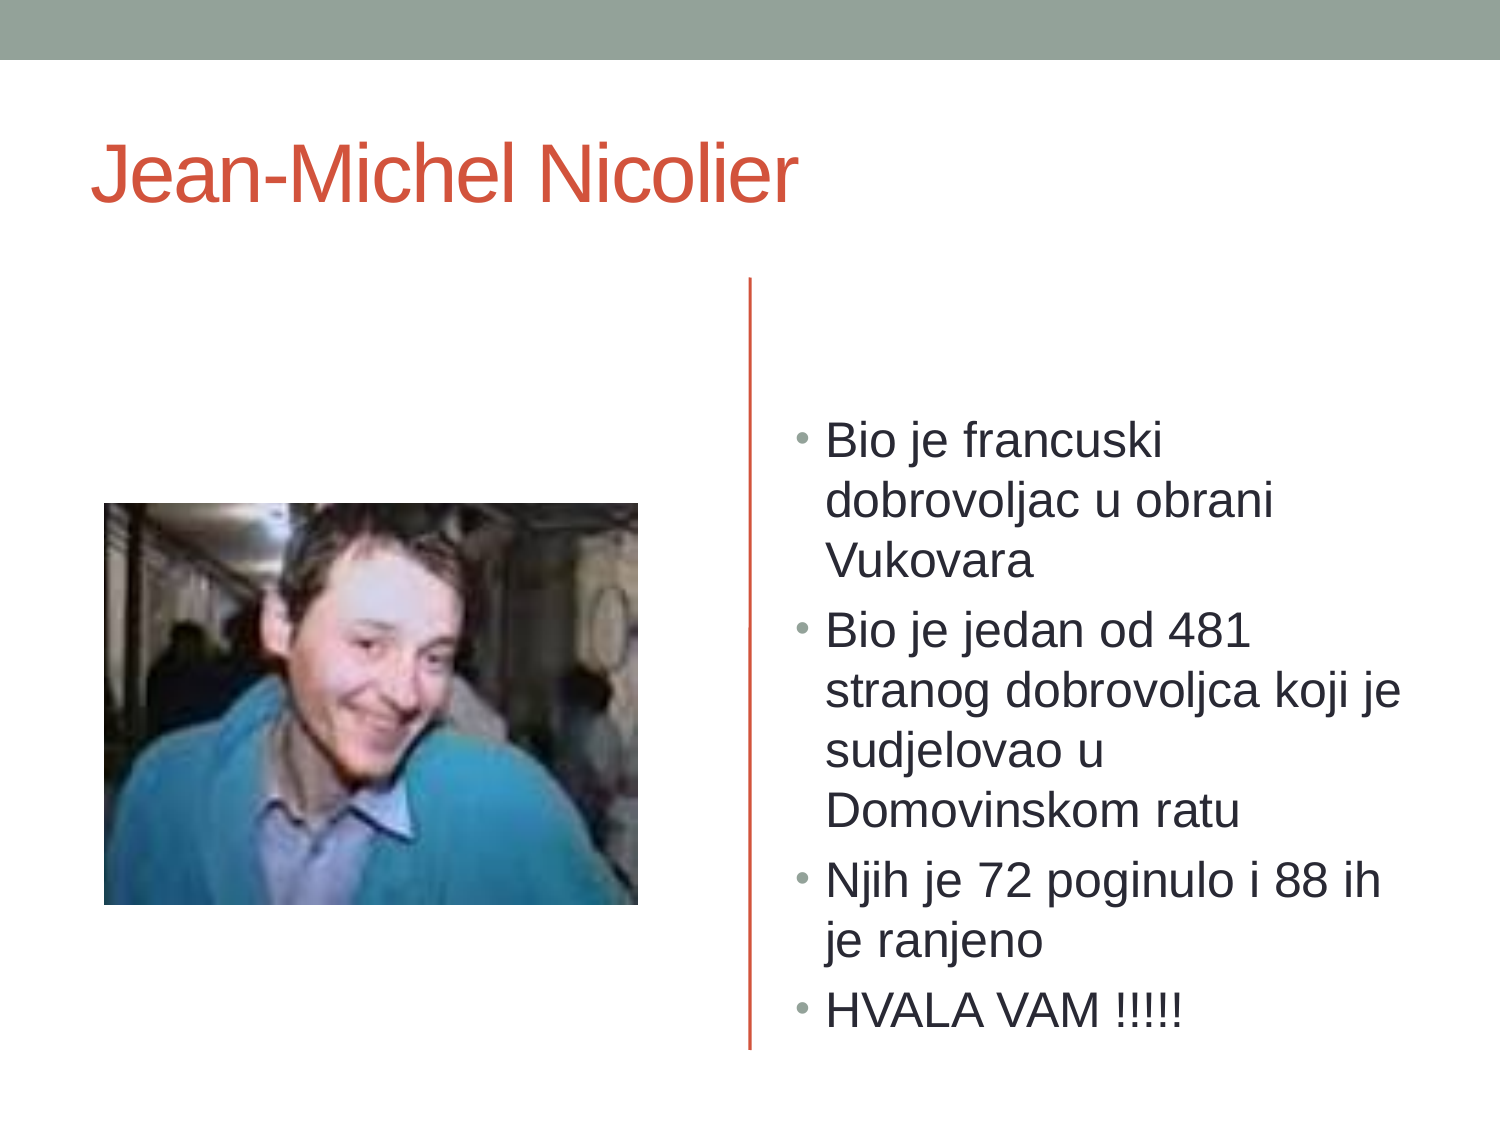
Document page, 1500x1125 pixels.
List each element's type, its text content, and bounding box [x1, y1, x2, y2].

list Bio je francuski dobrovoljac u obrani Vukovara Bio je jedan od 481 stranog dobrovoljca koji je sudjelovao u Domovinskom ratu Njih je 72 poginulo i 88 ih je ranjeno HVALA VAM !!!!! [780, 399, 1425, 1049]
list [104, 503, 638, 906]
title Jean-Michel Nicolier [75, 87, 1425, 250]
